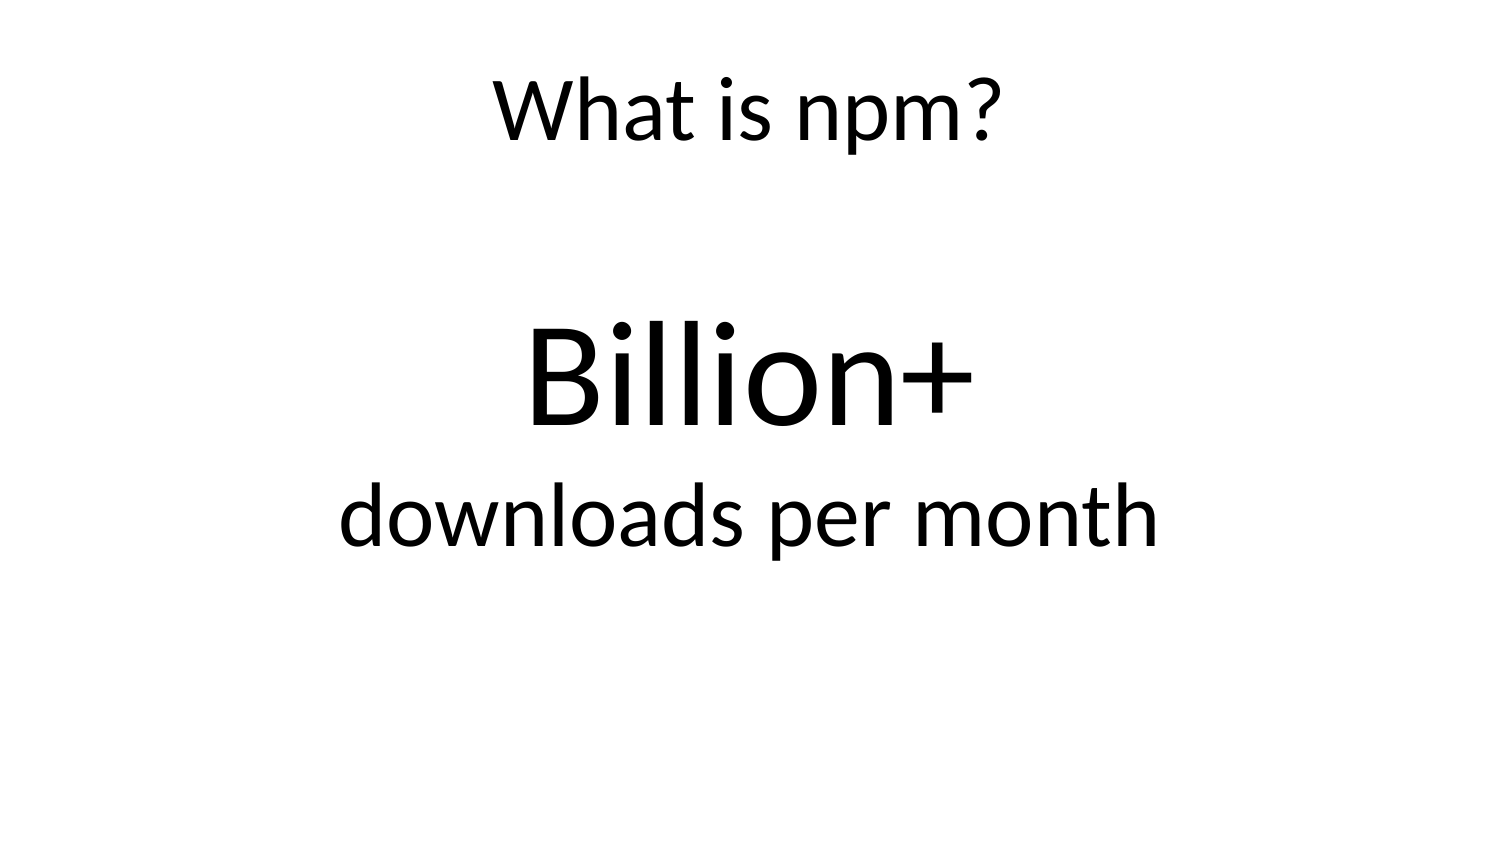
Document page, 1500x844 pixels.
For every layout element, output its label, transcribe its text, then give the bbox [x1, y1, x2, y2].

text_box Billion+ downloads per month [323, 267, 1177, 573]
title What is npm? [75, 33, 1425, 175]
